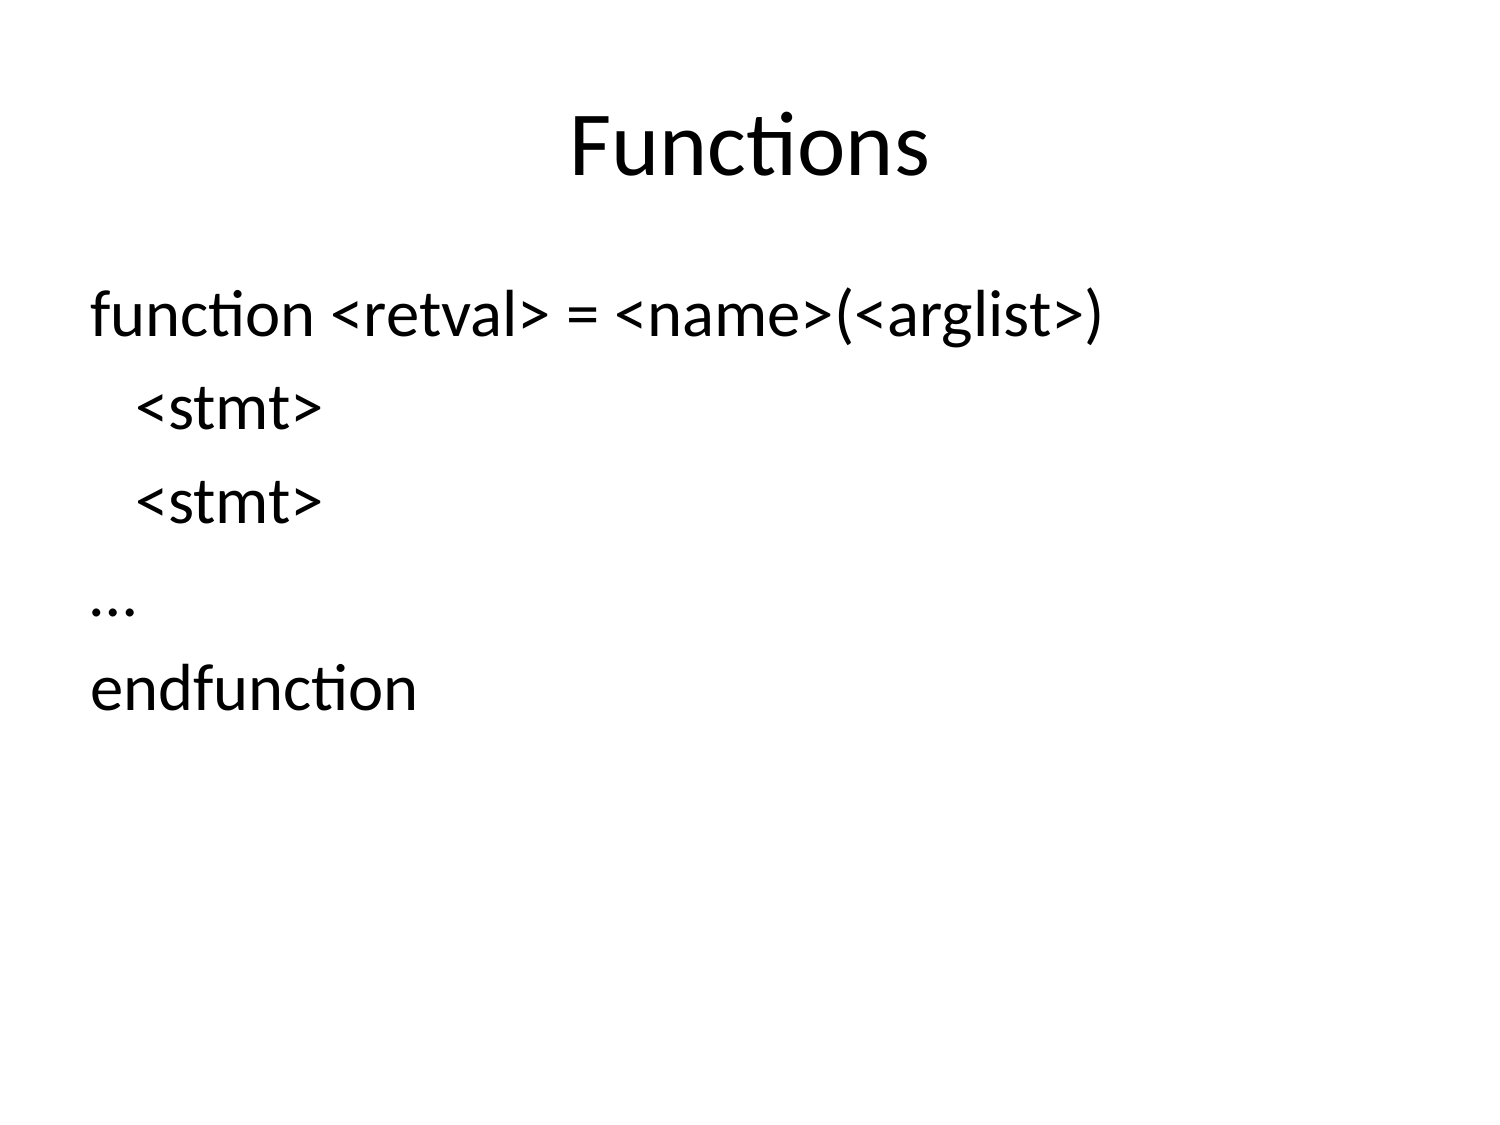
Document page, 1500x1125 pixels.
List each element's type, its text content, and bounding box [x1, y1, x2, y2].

list function <retval> = <name>(<arglist>) <stmt> <stmt> … endfunction [75, 262, 1425, 1005]
title Functions [75, 45, 1425, 233]
